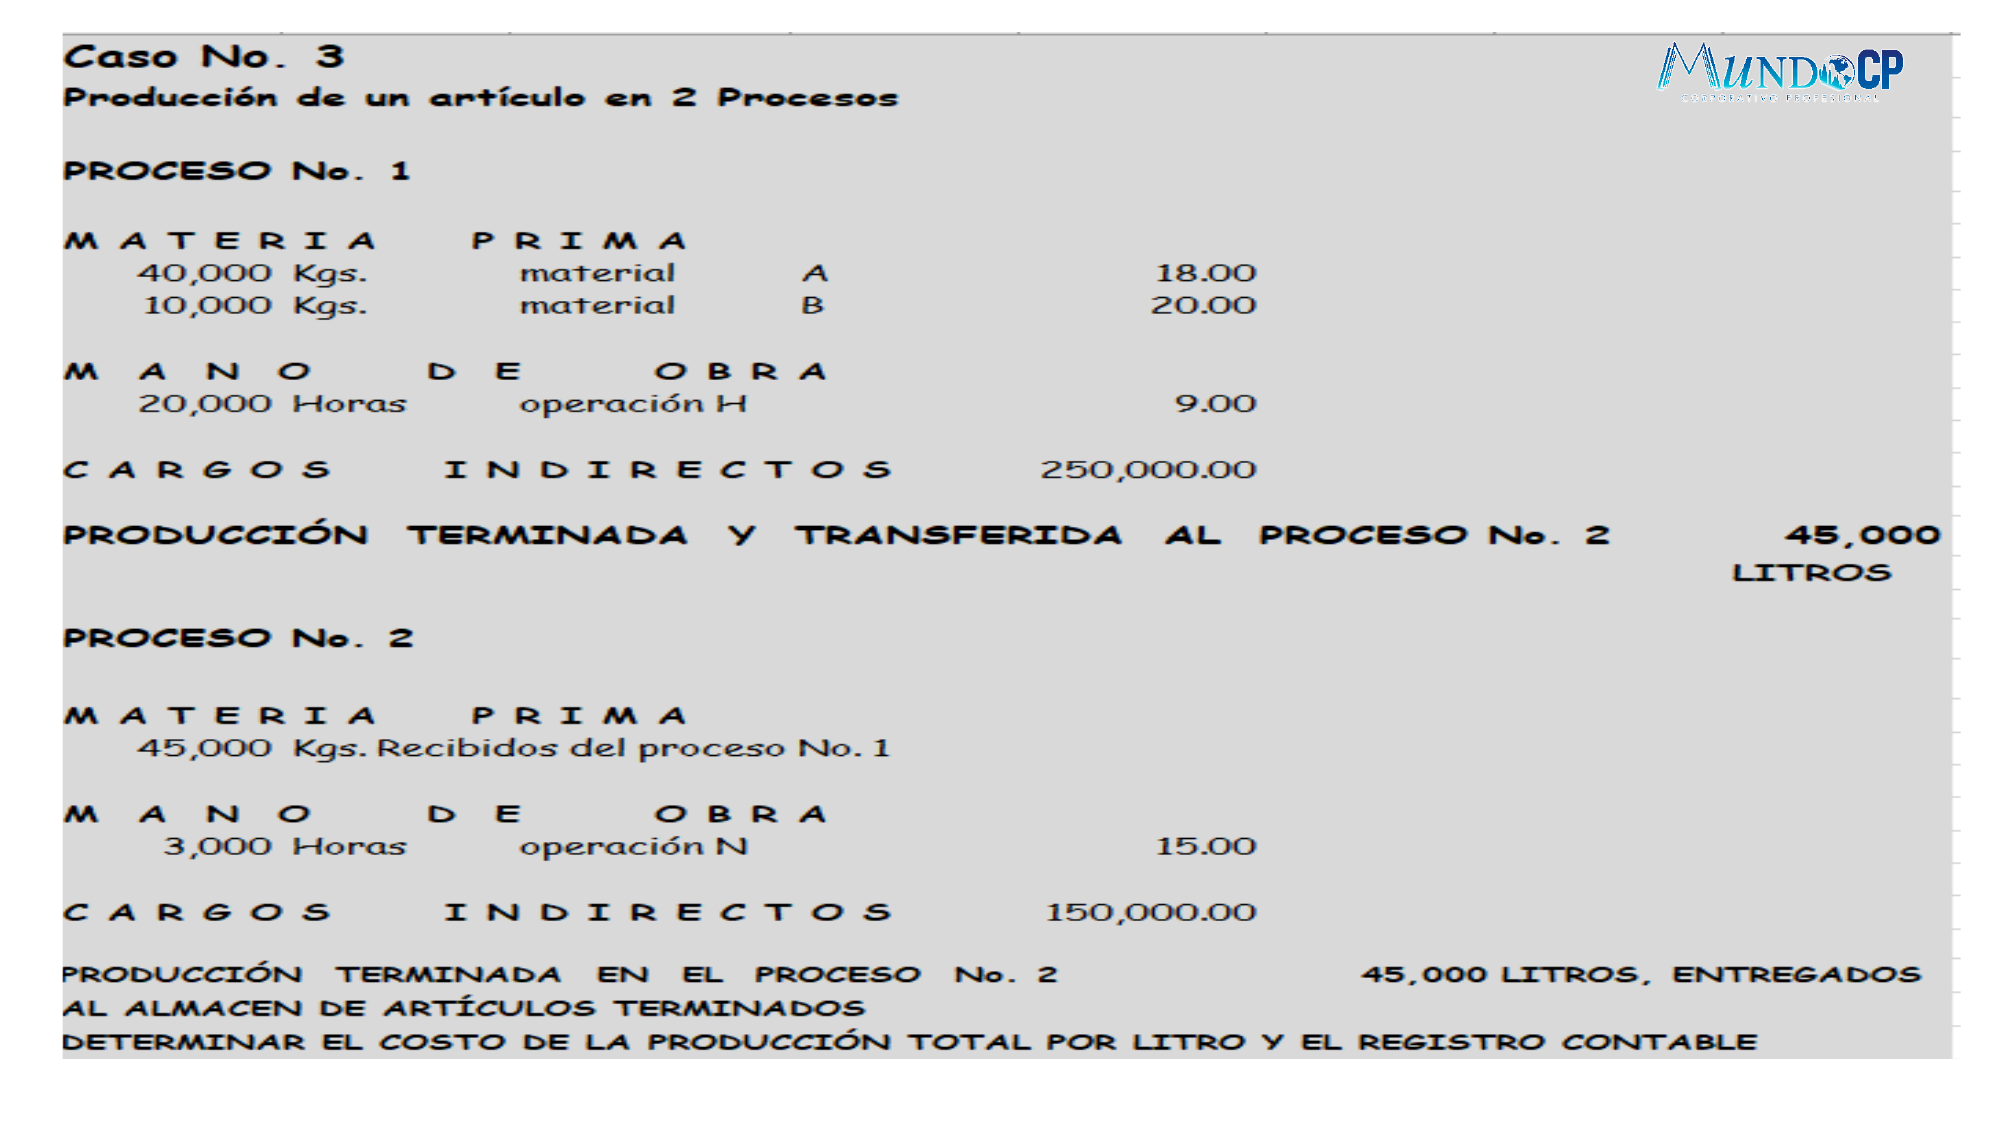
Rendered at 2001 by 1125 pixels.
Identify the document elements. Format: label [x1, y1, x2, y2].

picture [62, 32, 1961, 1059]
